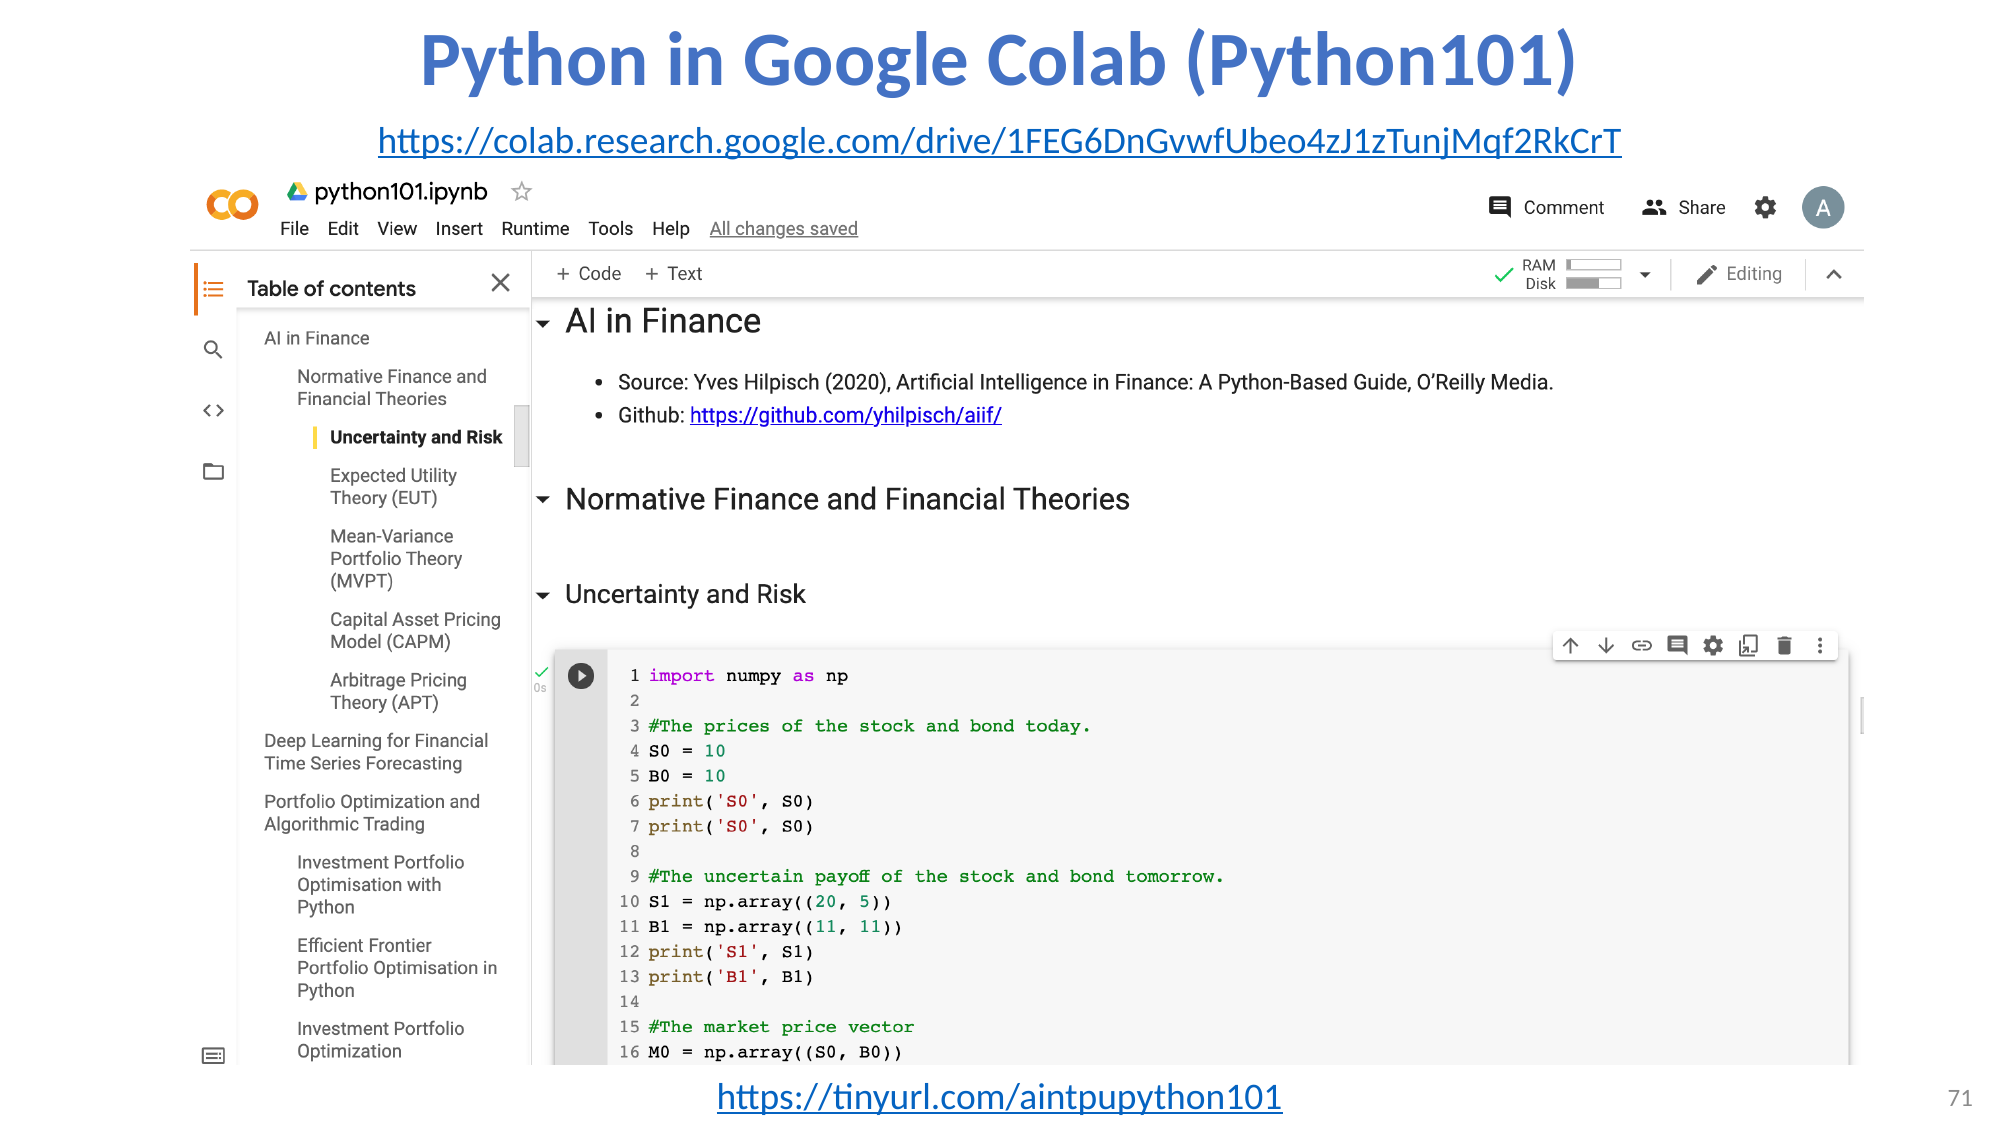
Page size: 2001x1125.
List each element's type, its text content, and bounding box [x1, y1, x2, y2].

text_box https://colab.research.google.com/drive/1FEG6DnGvwfUbeo4zJ1zTunjMqf2RkCrT [267, 108, 1733, 165]
text_box Python in Google Colab (Python101) [324, 0, 1675, 108]
text_box https://tinyurl.com/aintpupython101 [701, 1065, 1298, 1125]
slide_number 71 [1830, 1076, 1989, 1116]
picture [190, 165, 1864, 1065]
